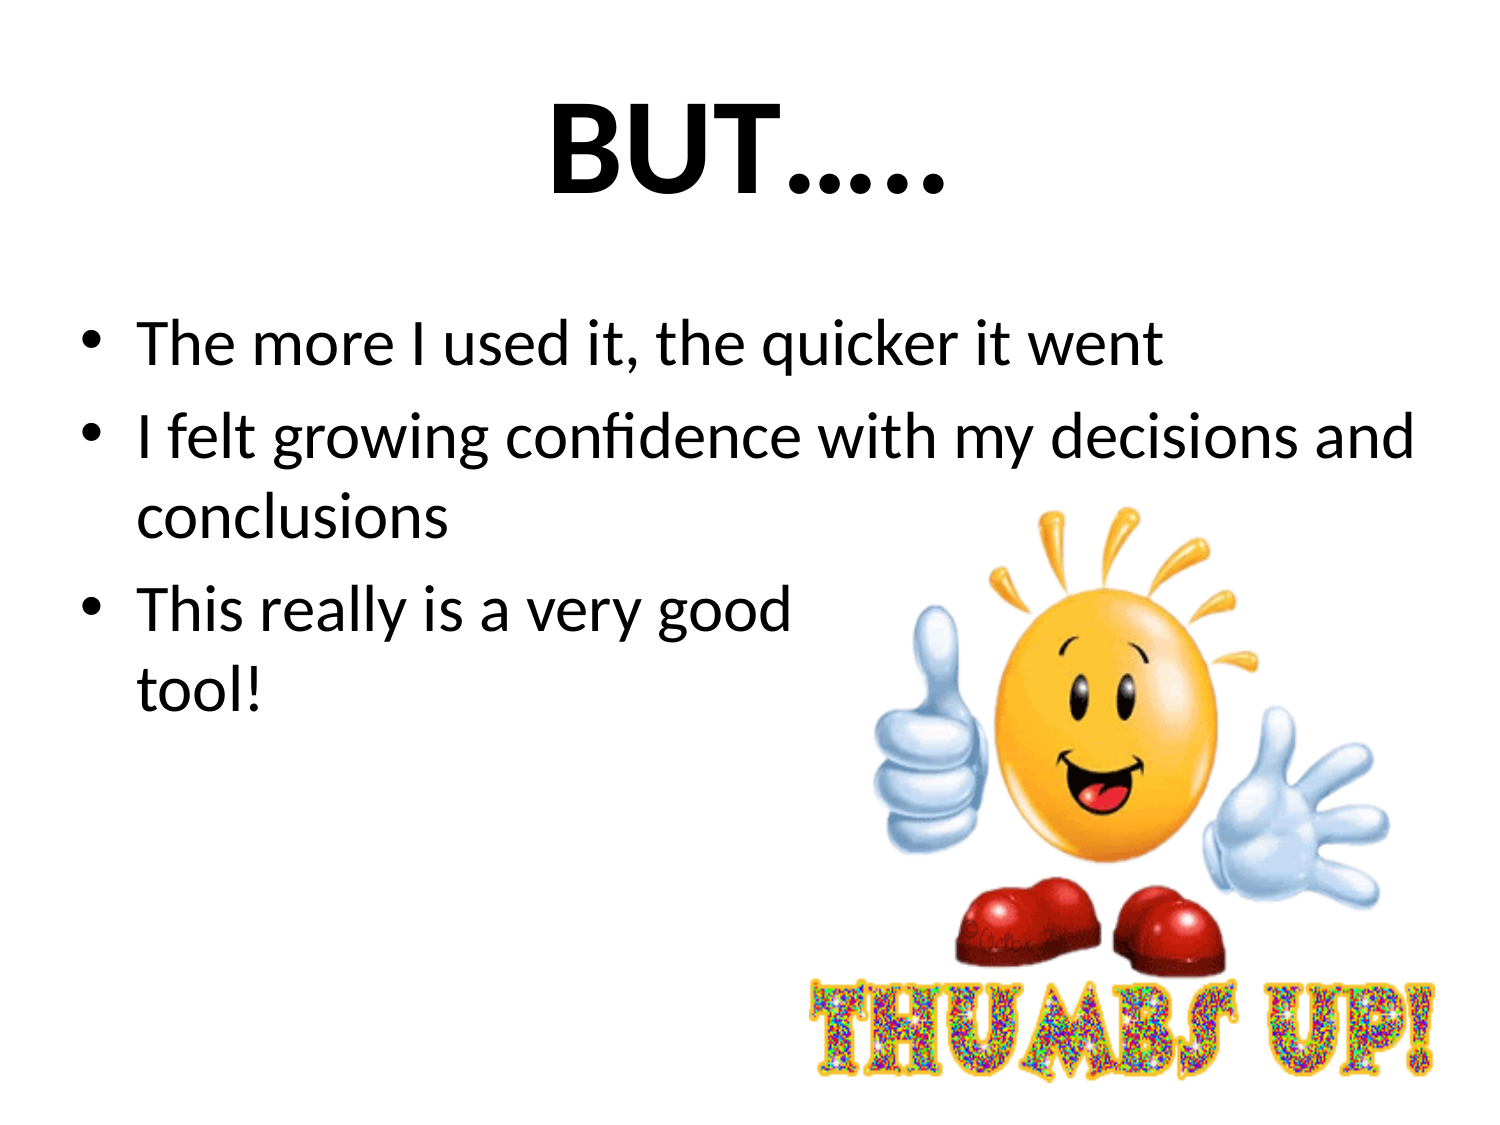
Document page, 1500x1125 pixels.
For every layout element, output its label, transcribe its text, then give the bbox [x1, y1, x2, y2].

title BUT….. [74, 44, 1426, 233]
list The more I used it, the quicker it went I felt growing confidence with my decisions and conclusions This really is a very good tool! [64, 290, 1471, 1083]
picture [808, 503, 1435, 1083]
